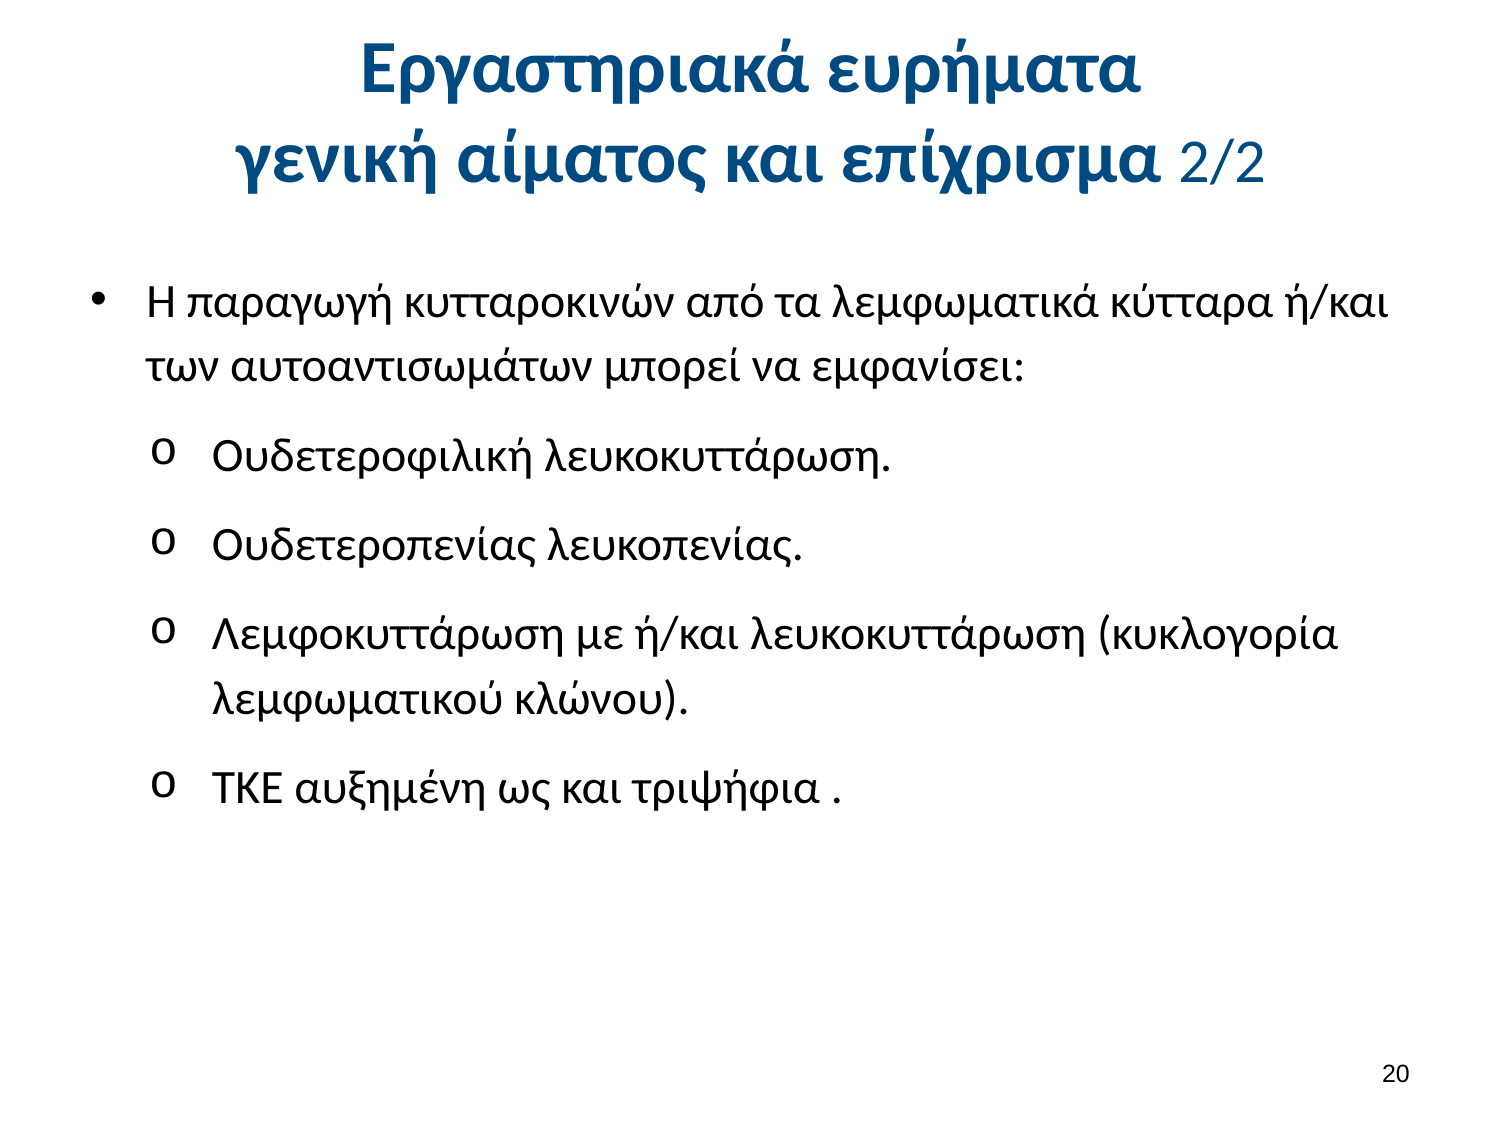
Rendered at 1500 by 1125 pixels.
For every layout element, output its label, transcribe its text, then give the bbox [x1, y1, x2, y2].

slide_number 19 [1074, 1042, 1425, 1103]
list Η παραγωγή κυτταροκινών από τα λεμφωματικά κύτταρα ή/και των αυτοαντισωμάτων μπορεί να εμφανίσει: Ουδετεροφιλική λευκοκυττάρωση. Ουδετεροπενίας λευκοπενίας. Λεμφοκυττάρωση με ή/και λευκοκυττάρωση (κυκλογορία λεμφωματικού κλώνου). ΤΚΕ αυξημένη ως και τριψήφια . [75, 255, 1425, 1024]
title Εργαστηριακά ευρήματα γενική αίματος και επίχρισμα 2/2 [76, 19, 1427, 197]
